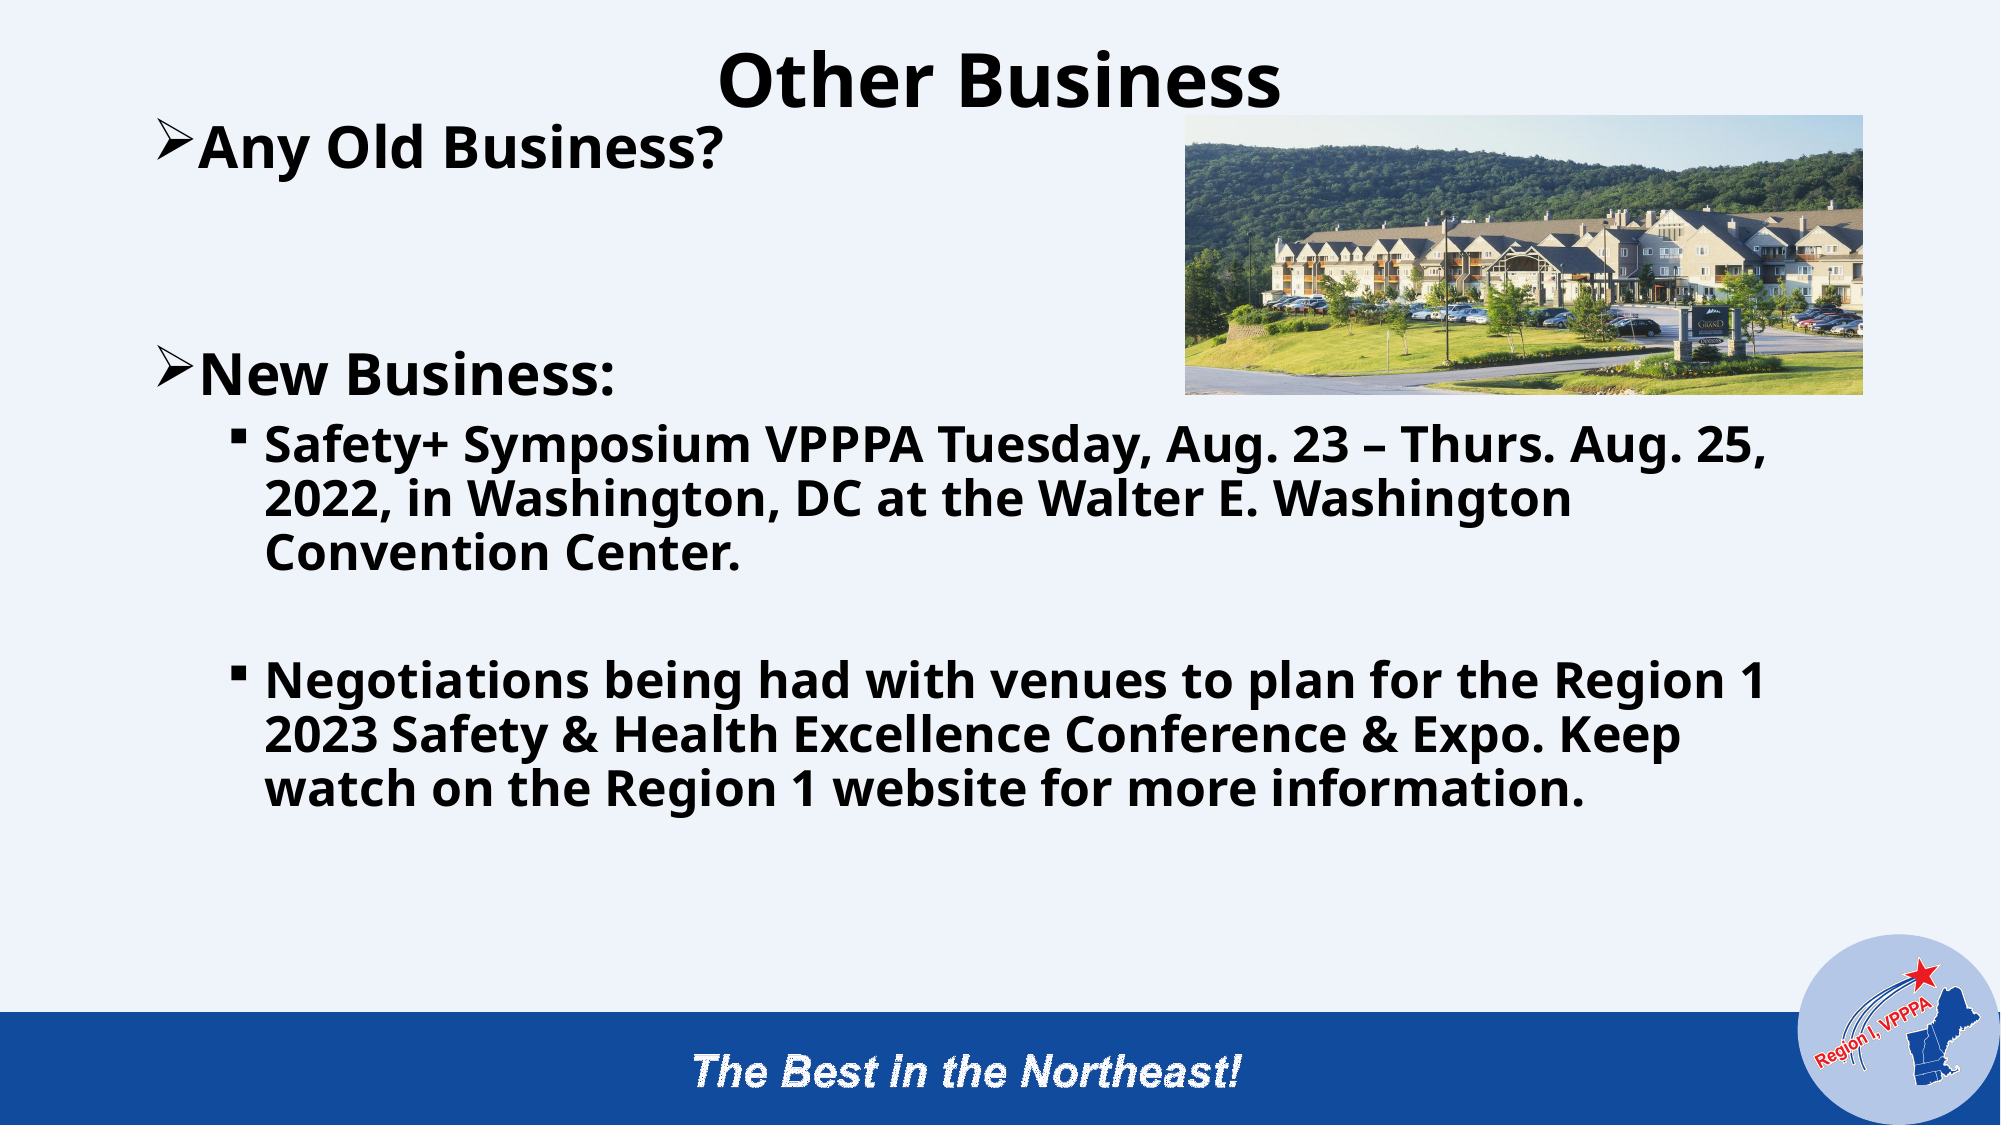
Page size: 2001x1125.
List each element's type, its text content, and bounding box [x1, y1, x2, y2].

picture [635, 1047, 1311, 1108]
list Any Old Business? New Business: Safety+ Symposium VPPPA Tuesday, Aug. 23 – Thurs. Aug. 25, 2022, in Washington, DC at the Walter E. Washington Convention Center. Negotiations being had with venues to plan for the Region 1 2023 Safety & Health Excellence Conference & Expo. Keep watch on the Region 1 website for more information. [137, 111, 1863, 986]
picture [1185, 115, 1863, 395]
picture [1804, 955, 2000, 1085]
title Other Business [137, 0, 1863, 111]
